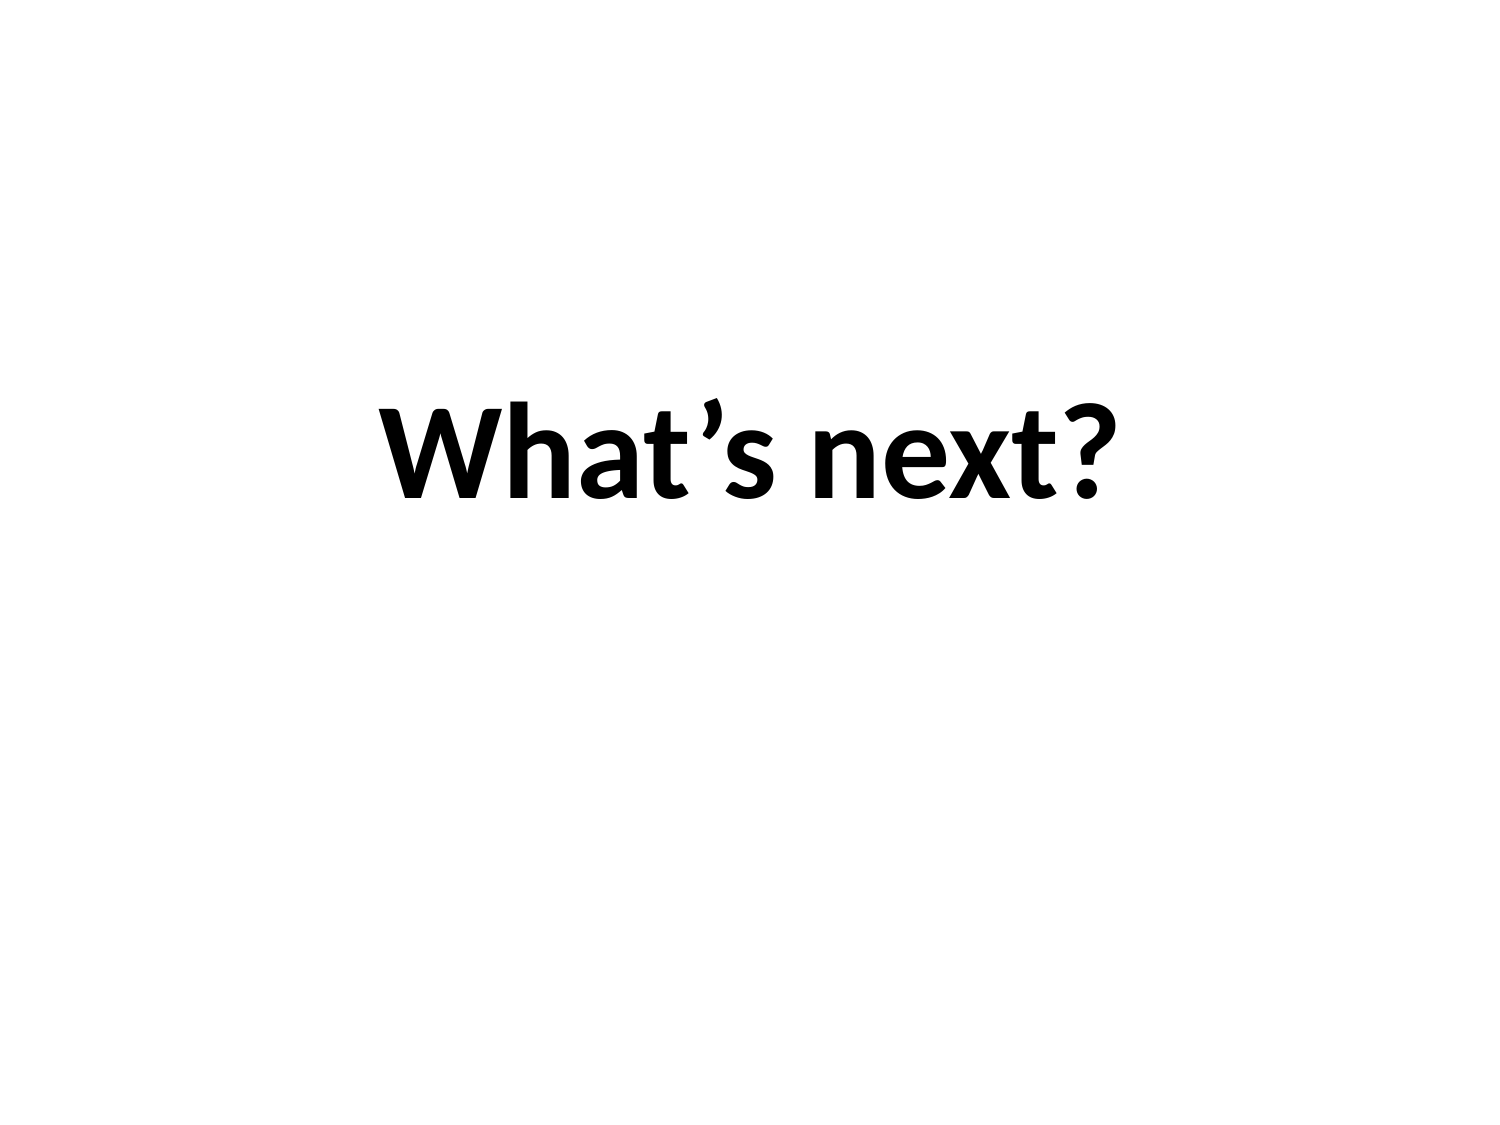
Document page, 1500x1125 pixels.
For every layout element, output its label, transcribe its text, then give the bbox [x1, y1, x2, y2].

text_box What’s next? [133, 353, 1368, 534]
